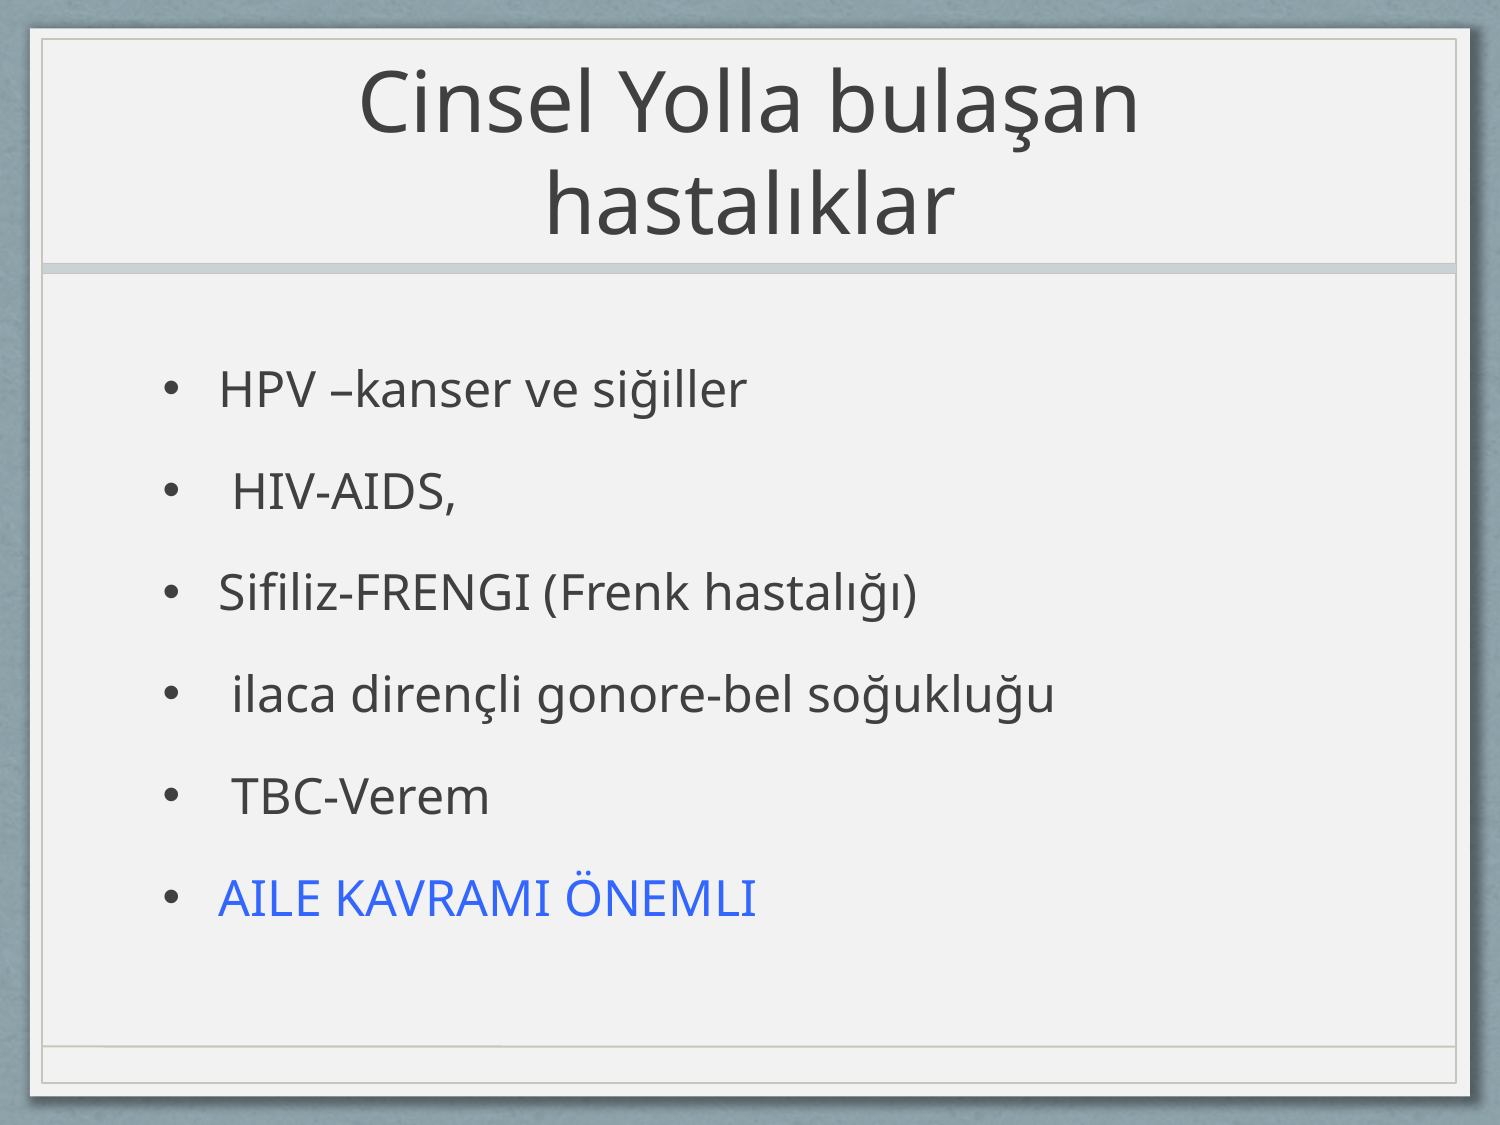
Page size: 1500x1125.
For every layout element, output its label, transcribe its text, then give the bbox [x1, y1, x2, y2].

list HPV –kanser ve siğiller HIV-AIDS, Sifiliz-FRENGI (Frenk hastalığı) ilaca dirençli gonore-bel soğukluğu TBC-Verem AILE KAVRAMI ÖNEMLI [147, 350, 1353, 995]
title Cinsel Yolla bulaşan hastalıklar [147, 40, 1353, 260]
